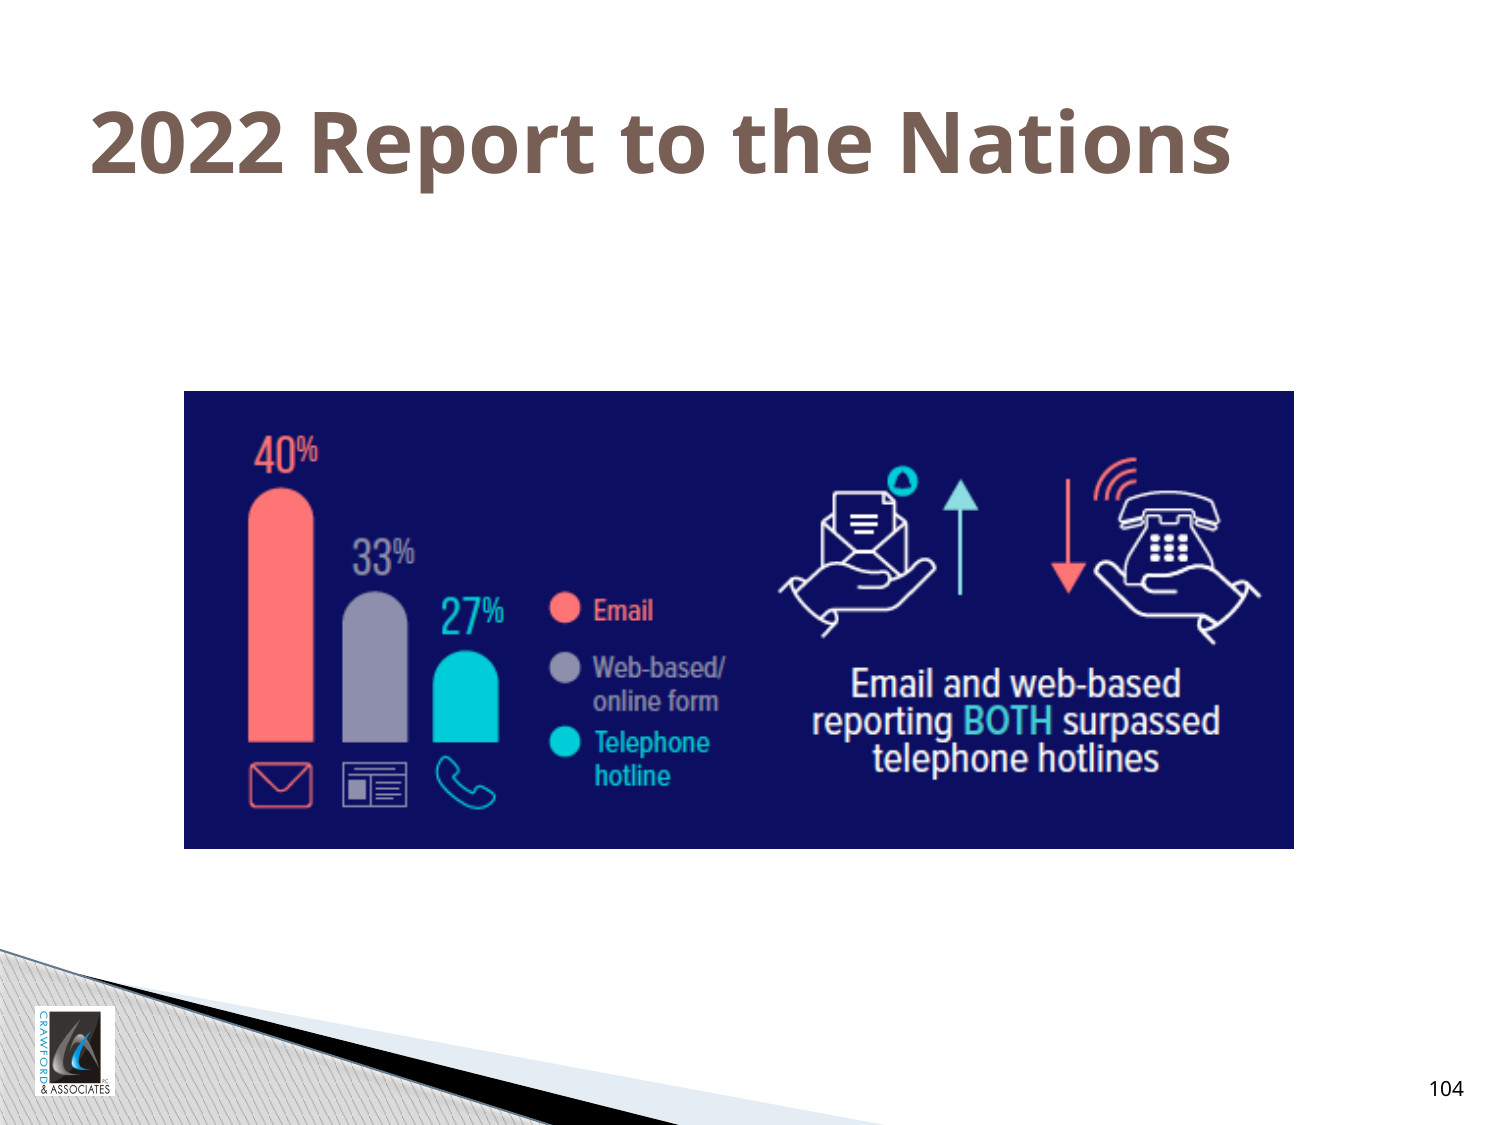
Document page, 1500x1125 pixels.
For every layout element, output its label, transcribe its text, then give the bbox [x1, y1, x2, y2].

slide_number 104 [1398, 1051, 1479, 1112]
picture [183, 390, 1294, 849]
title 2022 Report to the Nations [75, 45, 1425, 233]
picture [35, 1006, 115, 1096]
